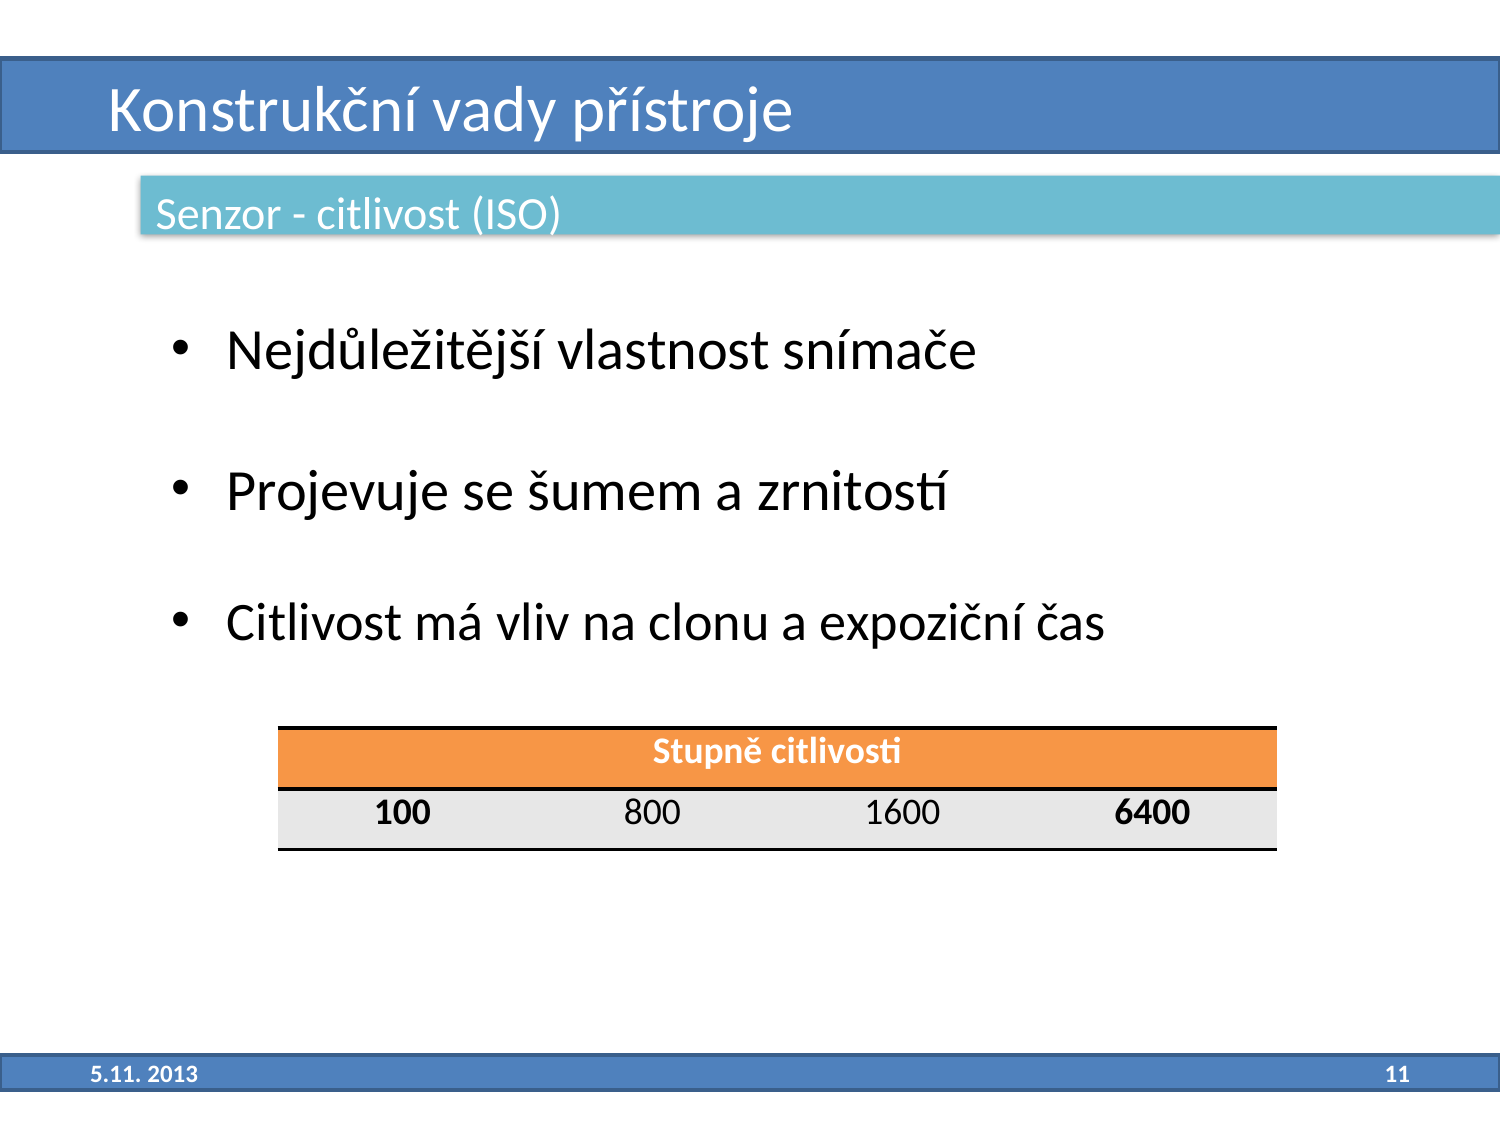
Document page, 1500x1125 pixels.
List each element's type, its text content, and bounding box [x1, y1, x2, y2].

table_cell 100 [278, 791, 527, 848]
table_cell 6400 [1027, 791, 1277, 848]
slide_number 5.11. 2013 [75, 1042, 425, 1103]
text_box [425, 1053, 1074, 1092]
text_box [1425, 1053, 1500, 1092]
text_box [0, 56, 1500, 154]
text_box Nejdůležitější vlastnost snímače Projevuje se šumem a zrnitostí Citlivost má vliv na clonu a expoziční čas [156, 234, 1500, 659]
table_cell 800 [527, 791, 777, 848]
title Konstrukční vady přístroje [93, 58, 1425, 153]
table_header Stupně citlivosti [278, 730, 1277, 787]
slide_number 11 [1074, 1042, 1425, 1103]
text_box [0, 1053, 75, 1092]
table_cell 1600 [777, 791, 1027, 848]
list Senzor - citlivost (ISO) [140, 175, 1500, 247]
text_box [137, 173, 1500, 237]
